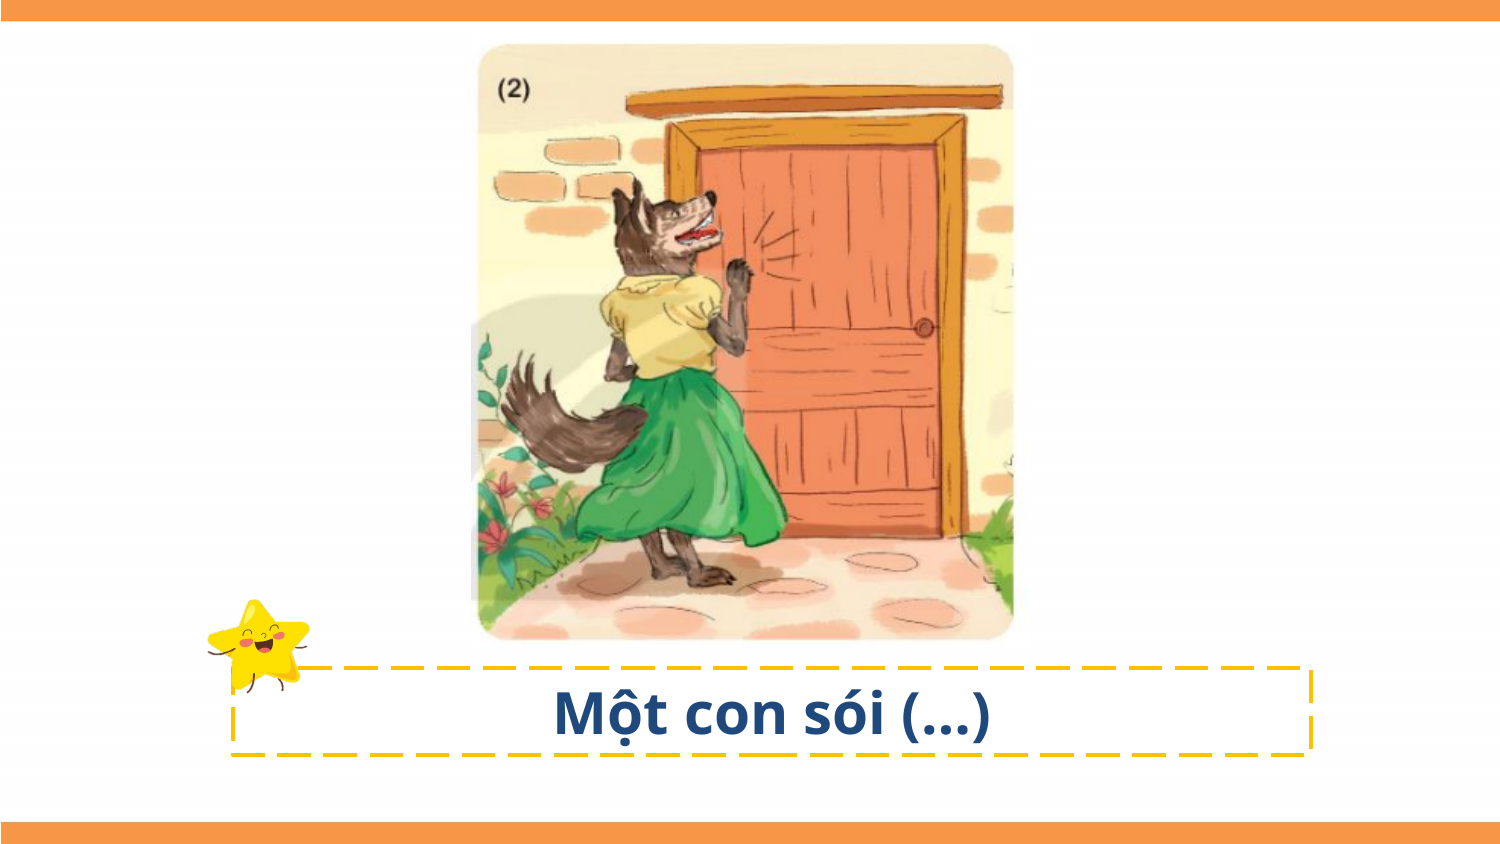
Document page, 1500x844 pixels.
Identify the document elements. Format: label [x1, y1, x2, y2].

picture [0, 0, 1500, 844]
text_box [197, 595, 1312, 756]
